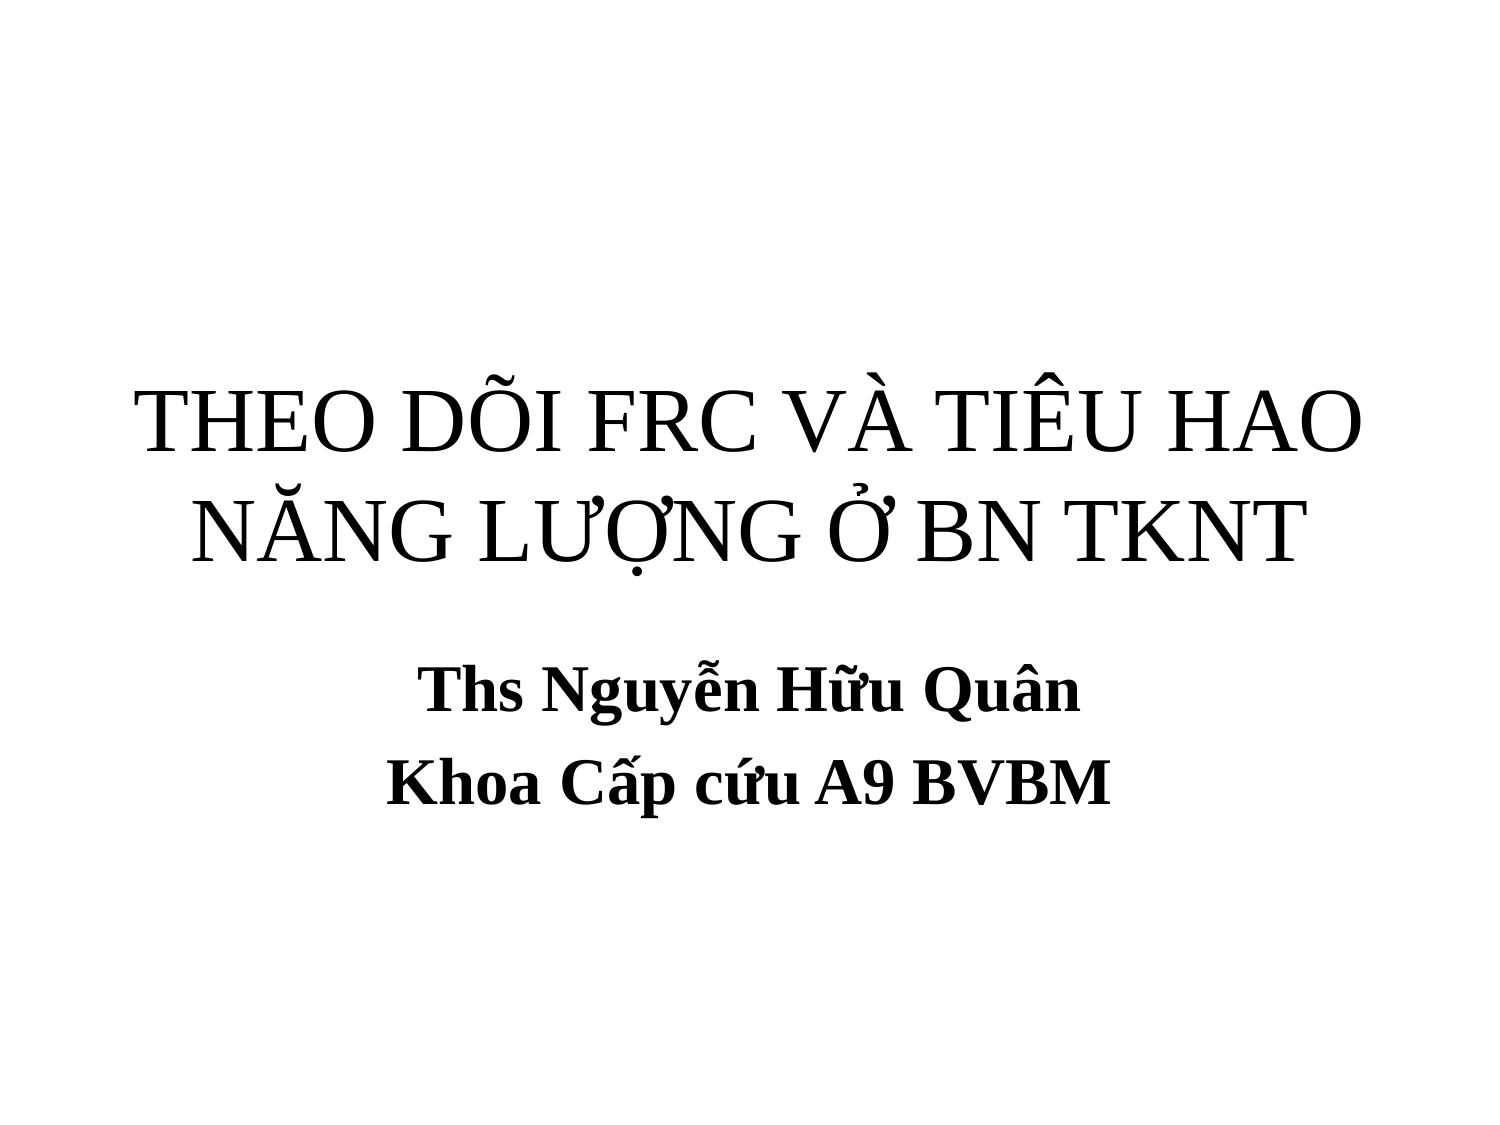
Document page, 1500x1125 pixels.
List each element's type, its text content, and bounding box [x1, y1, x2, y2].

subtitle Ths Nguyễn Hữu Quân Khoa Cấp cứu A9 BVBM [225, 637, 1275, 925]
title THEO DÕI FRC VÀ TIÊU HAO NĂNG LƯỢNG Ở BN TKNT [112, 349, 1388, 591]
